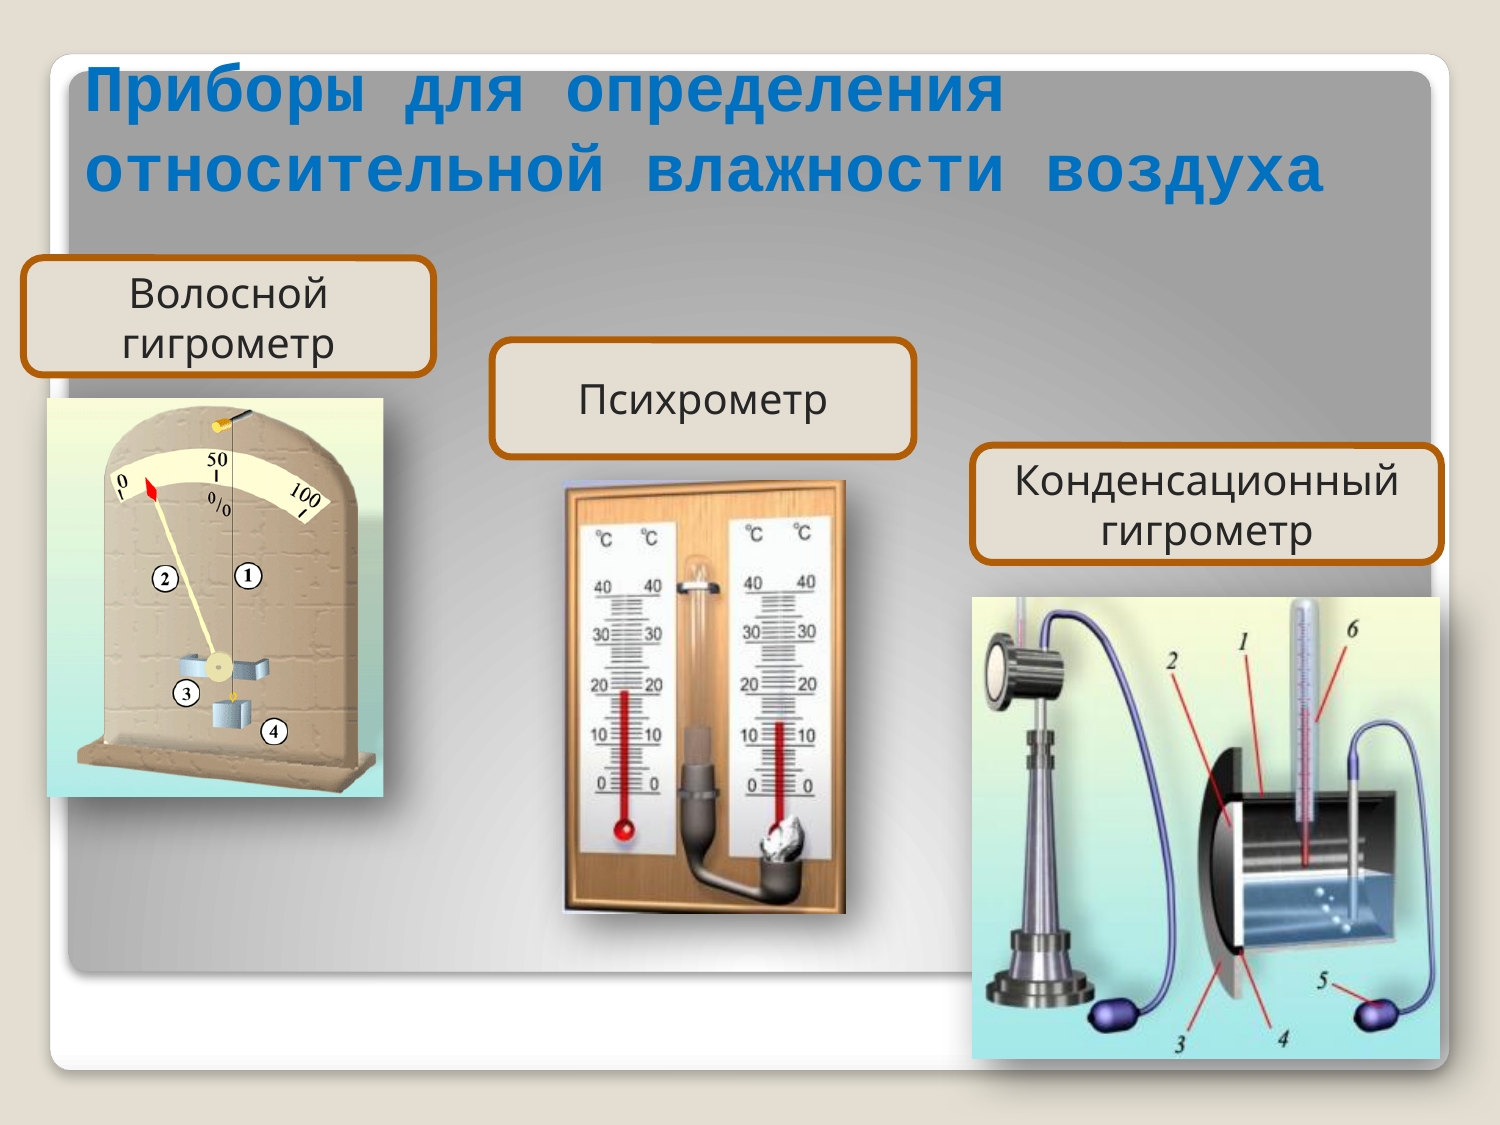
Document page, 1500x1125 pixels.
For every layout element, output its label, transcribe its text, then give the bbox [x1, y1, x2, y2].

picture [972, 597, 1441, 1059]
text_box Волосной гигрометр [19, 254, 438, 379]
title Приборы для определения относительной влажности воздуха [70, 35, 1421, 213]
text_box Психрометр [488, 336, 918, 461]
text_box Конденсационный гигрометр [969, 441, 1445, 566]
picture [562, 480, 846, 915]
picture [46, 398, 384, 798]
